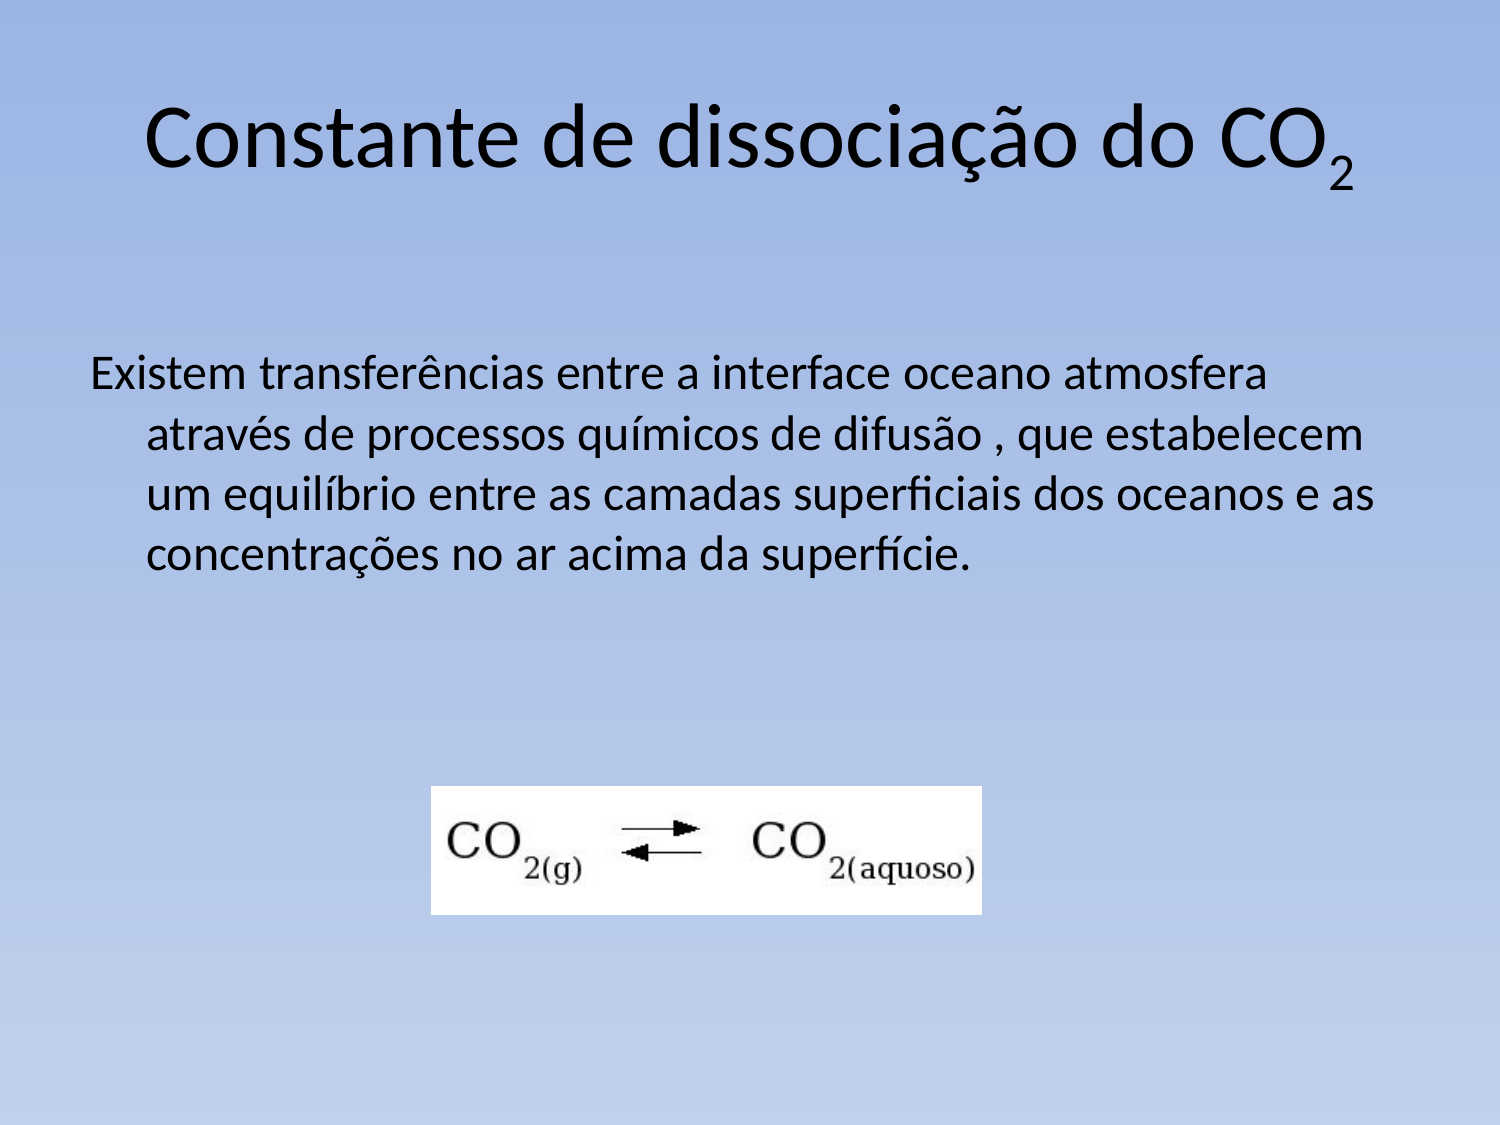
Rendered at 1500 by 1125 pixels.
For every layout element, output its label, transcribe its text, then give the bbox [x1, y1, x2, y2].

title Constante de dissociação do CO2 [75, 45, 1425, 233]
picture [430, 786, 982, 916]
list Existem transferências entre a interface oceano atmosfera através de processos químicos de difusão , que estabelecem um equilíbrio entre as camadas superficiais dos oceanos e as concentrações no ar acima da superfície. [75, 262, 1425, 1005]
